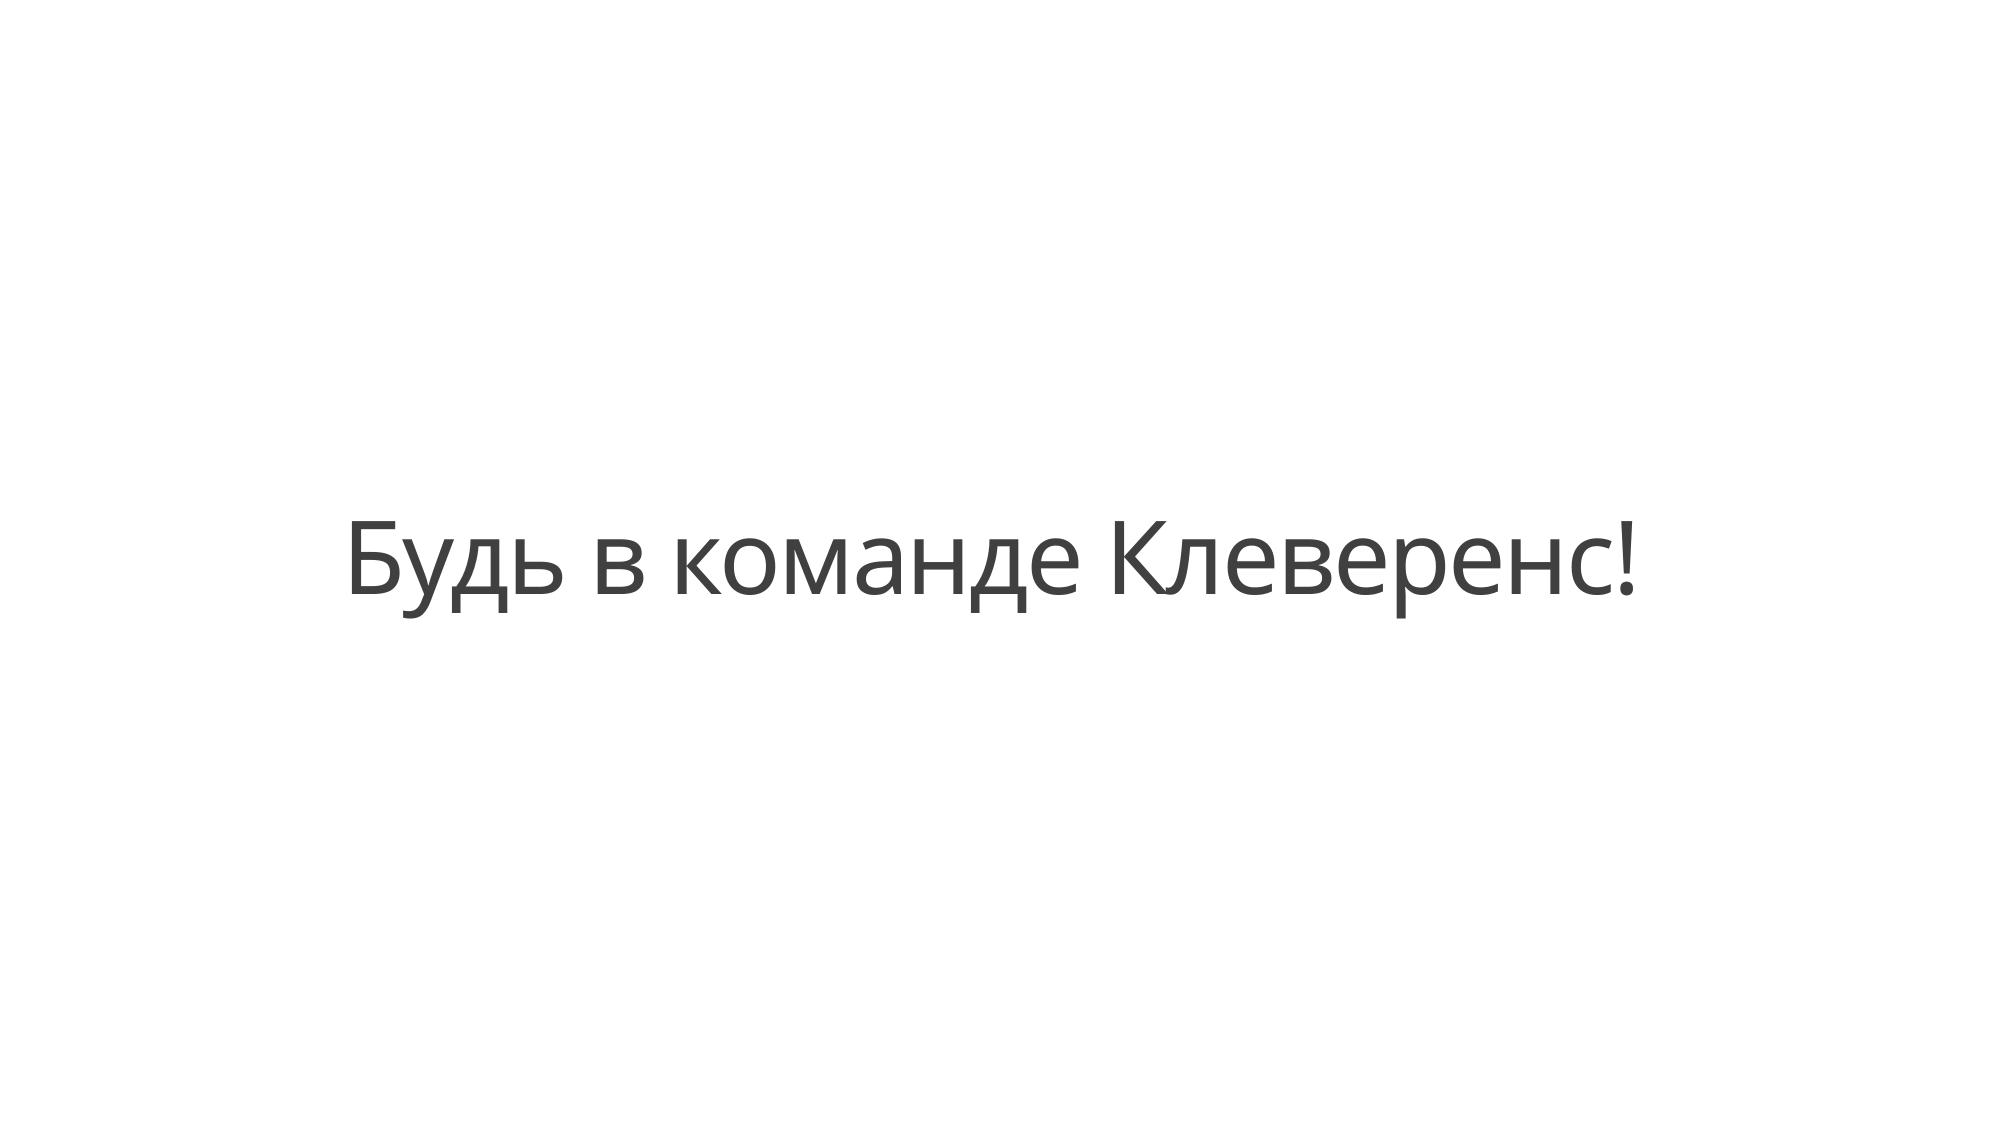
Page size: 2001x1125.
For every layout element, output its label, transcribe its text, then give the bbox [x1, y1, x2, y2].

title Будь в команде Клеверенс! [107, 81, 1875, 1045]
